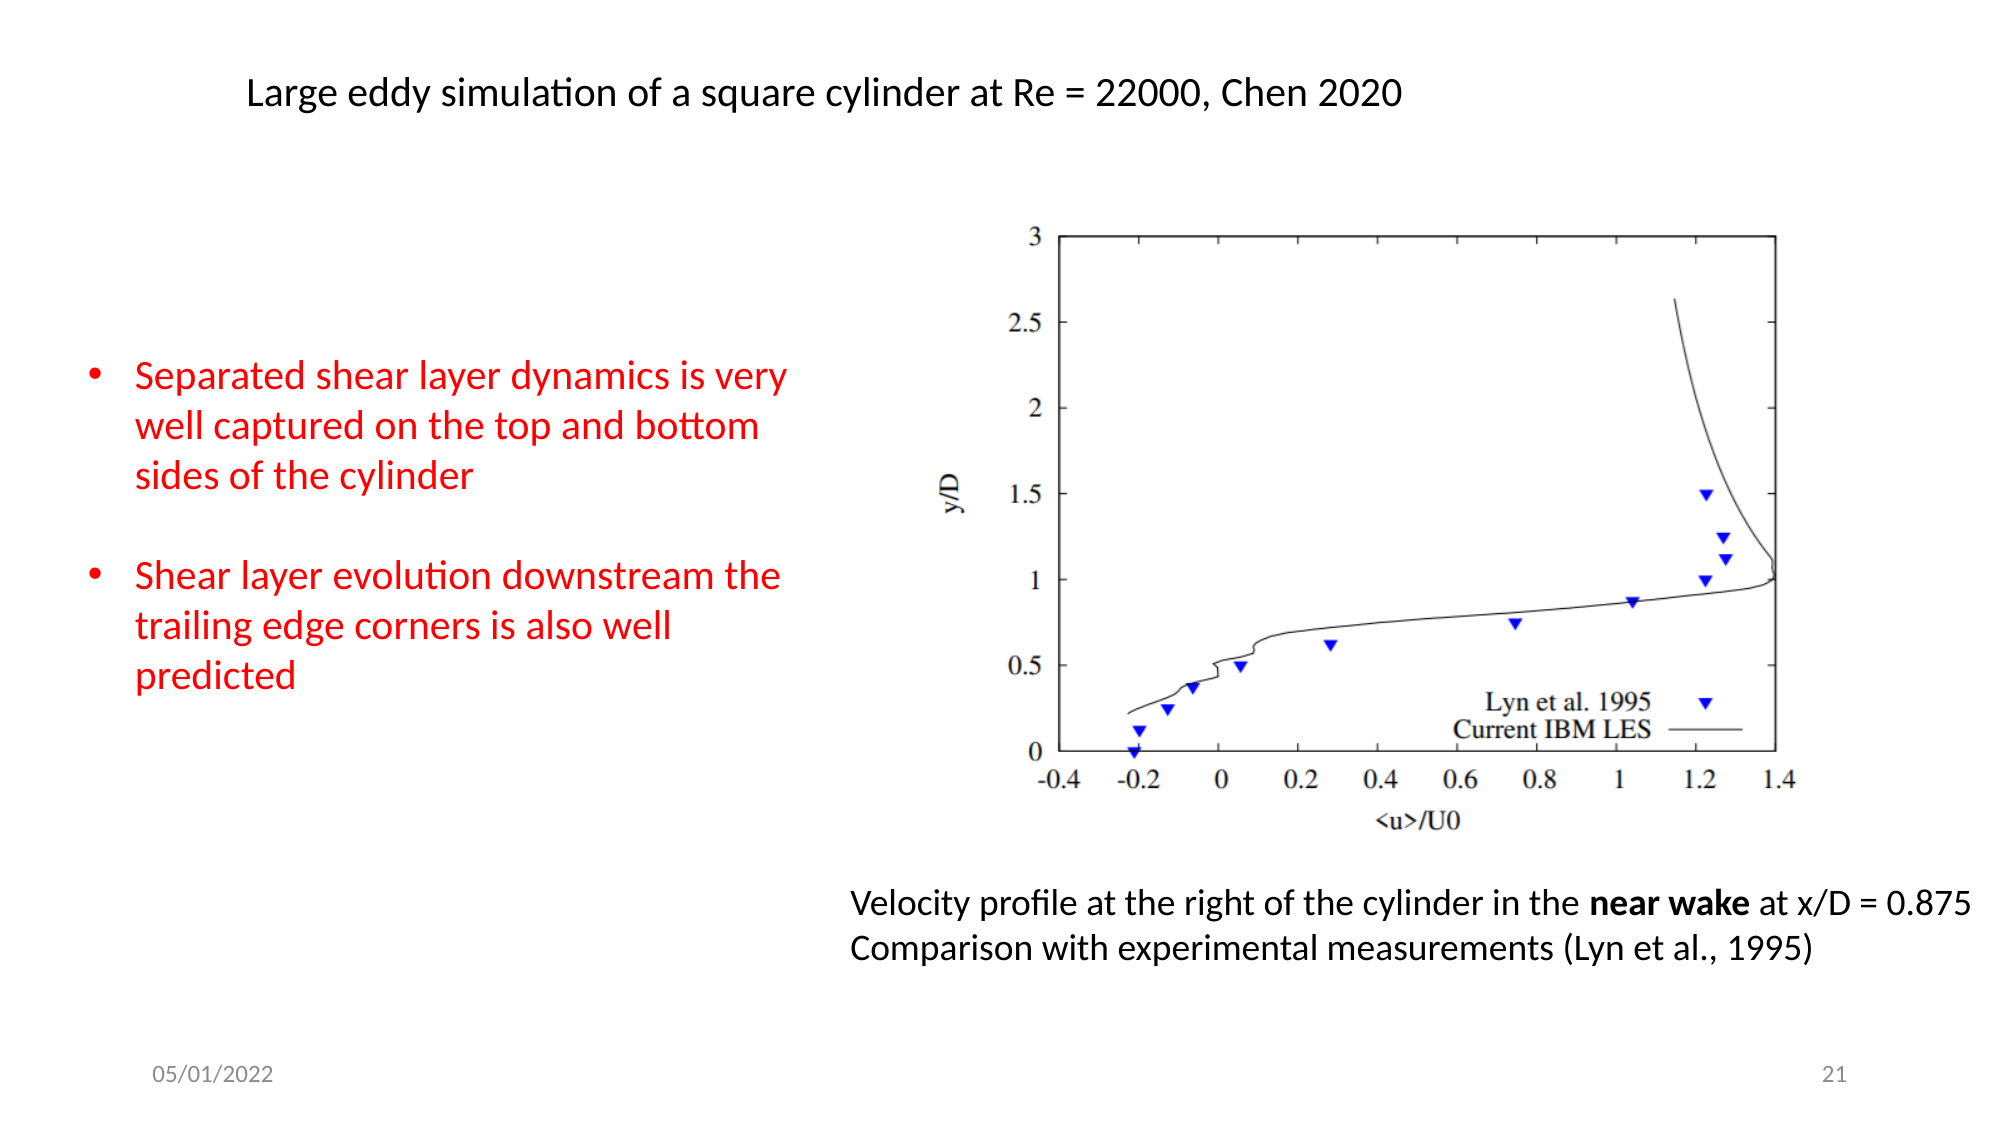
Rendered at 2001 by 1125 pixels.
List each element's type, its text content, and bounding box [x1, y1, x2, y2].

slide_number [137, 1042, 588, 1103]
slide_number 21 [1412, 1042, 1863, 1103]
text_box Velocity profile at the right of the cylinder in the near wake at x/D = 0.875 Comparison with experimental measurements (Lyn et al., 1995) [835, 870, 1988, 976]
text_box Separated shear layer dynamics is very well captured on the top and bottom sides of the cylinder Shear layer evolution downstream the trailing edge corners is also well predicted [73, 340, 825, 706]
text_box Large eddy simulation of a square cylinder at Re = 22000, Chen 2020 [231, 57, 1839, 123]
picture [913, 189, 1839, 853]
